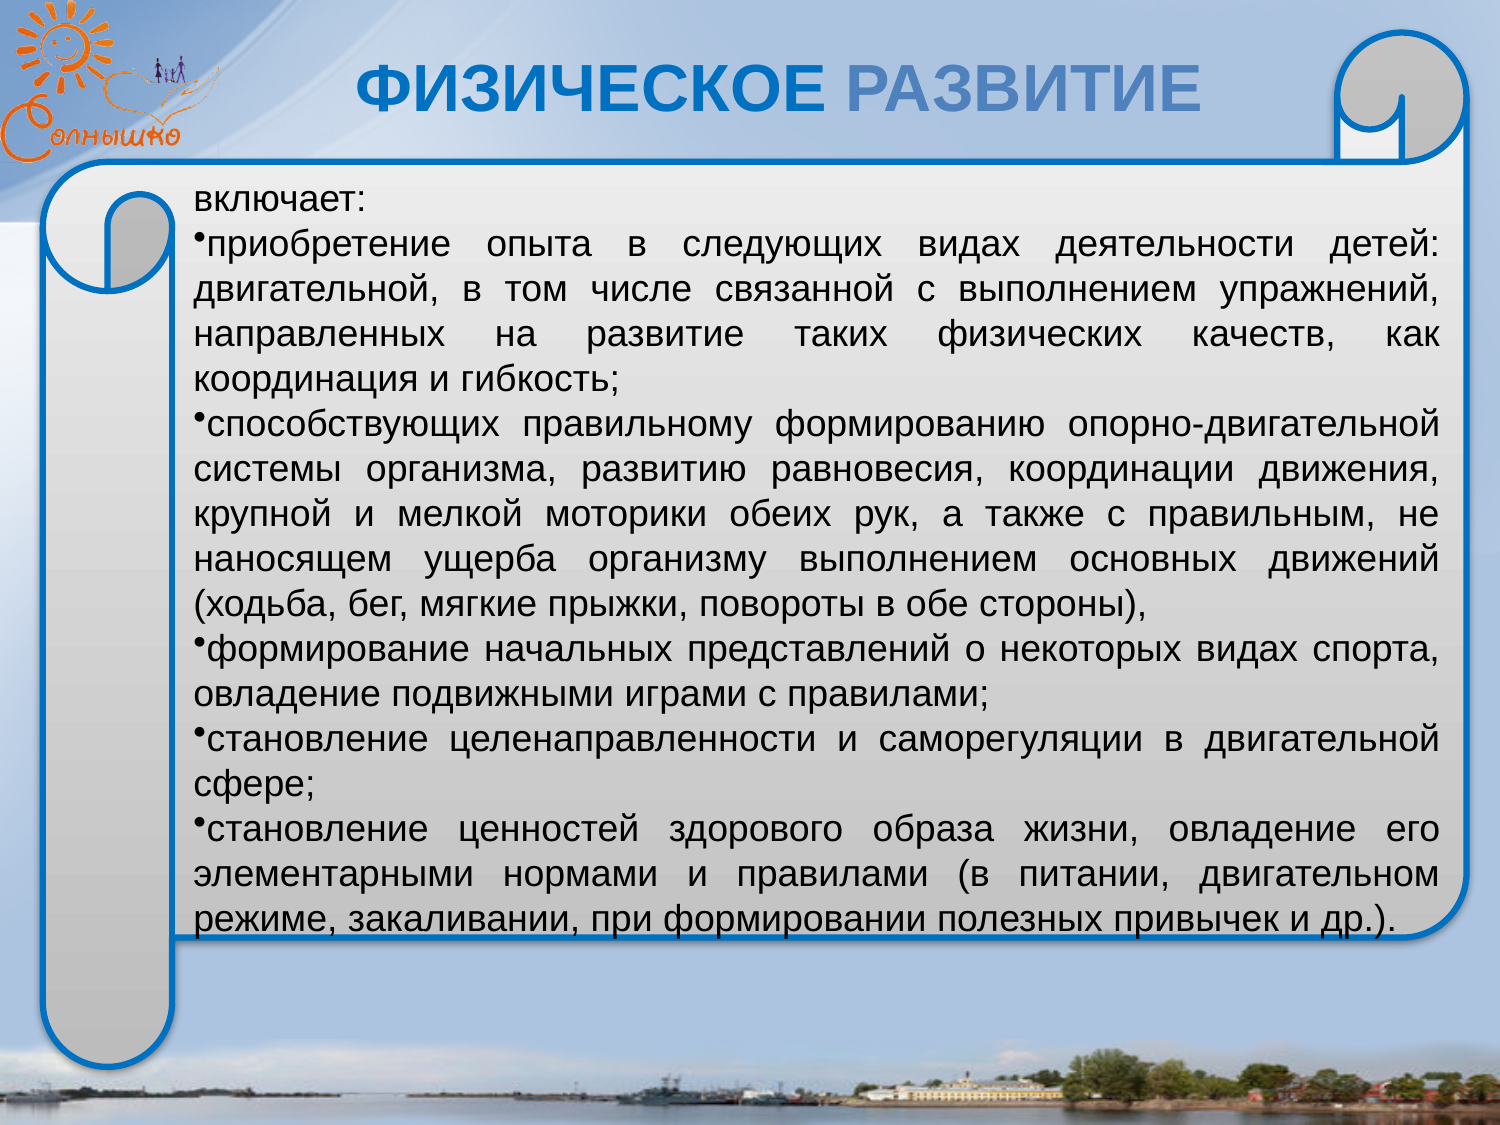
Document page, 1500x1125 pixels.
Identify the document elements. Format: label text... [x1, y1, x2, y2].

text_box Физическое развитие [340, 37, 1256, 133]
picture [0, 0, 1500, 1125]
text_box [41, 176, 178, 1038]
text_box [226, 31, 1468, 911]
text_box включает: приобретение опыта в следующих видах деятельности детей: двигательной, в том числе связанной с выполнением упражнений, направленных на развитие таких физических качеств, как координация и гибкость; способствующих правильному формированию опорно-двигательной системы организма, развитию равновесия, координации движения, крупной и мелкой моторики обеих рук, а также с правильным, не наносящем ущерба организму выполнением основных движений (ходьба, бег, мягкие прыжки, повороты в обе стороны), формирование начальных представлений о некоторых видах спорта, овладение подвижными играми с правилами; становление целенаправленности и саморегуляции в двигательной сфере; становление ценностей здорового образа жизни, овладение его элементарными нормами и правилами (в питании, двигательном режиме, закаливании, при формировании полезных привычек и др.). [178, 166, 1456, 992]
